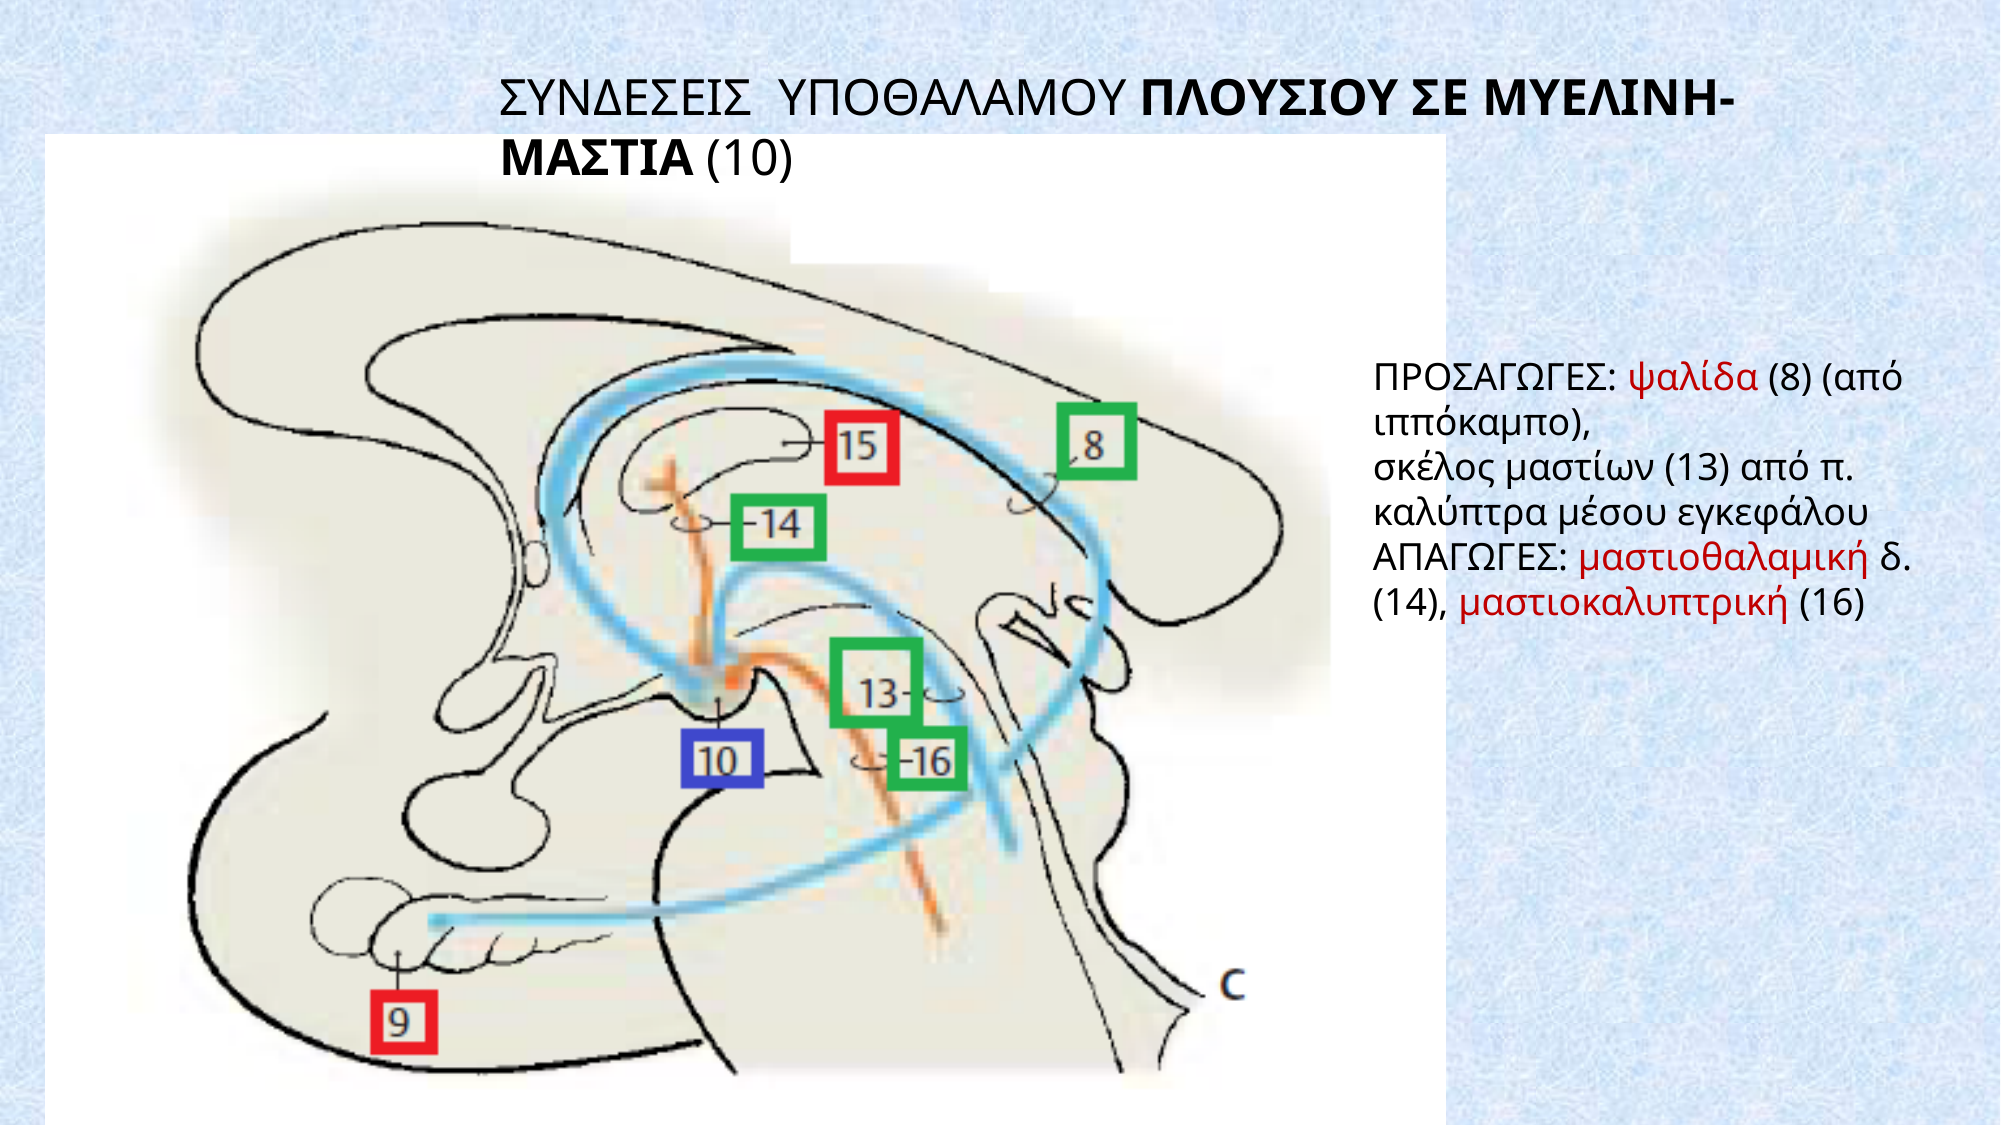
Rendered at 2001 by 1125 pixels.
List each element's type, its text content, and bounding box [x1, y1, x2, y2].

text_box ΣΥΝΔΕΣΕΙΣ ΥΠΟΘΑΛΑΜΟΥ ΠΛΟΥΣΙΟΥ ΣΕ ΜΥΕΛΙΝΗ-ΜΑΣΤΙΑ (10) [484, 58, 1885, 194]
picture [0, 0, 2001, 1125]
text_box ΠΡΟΣΑΓΩΓΕΣ: ψαλίδα (8) (από ιππόκαμπο), σκέλος μαστίων (13) από π. καλύπτρα μέσου εγκεφάλου ΑΠΑΓΩΓΕΣ: μαστιοθαλαμική δ. (14), μαστιοκαλυπτρική (16) [1451, 345, 1979, 631]
